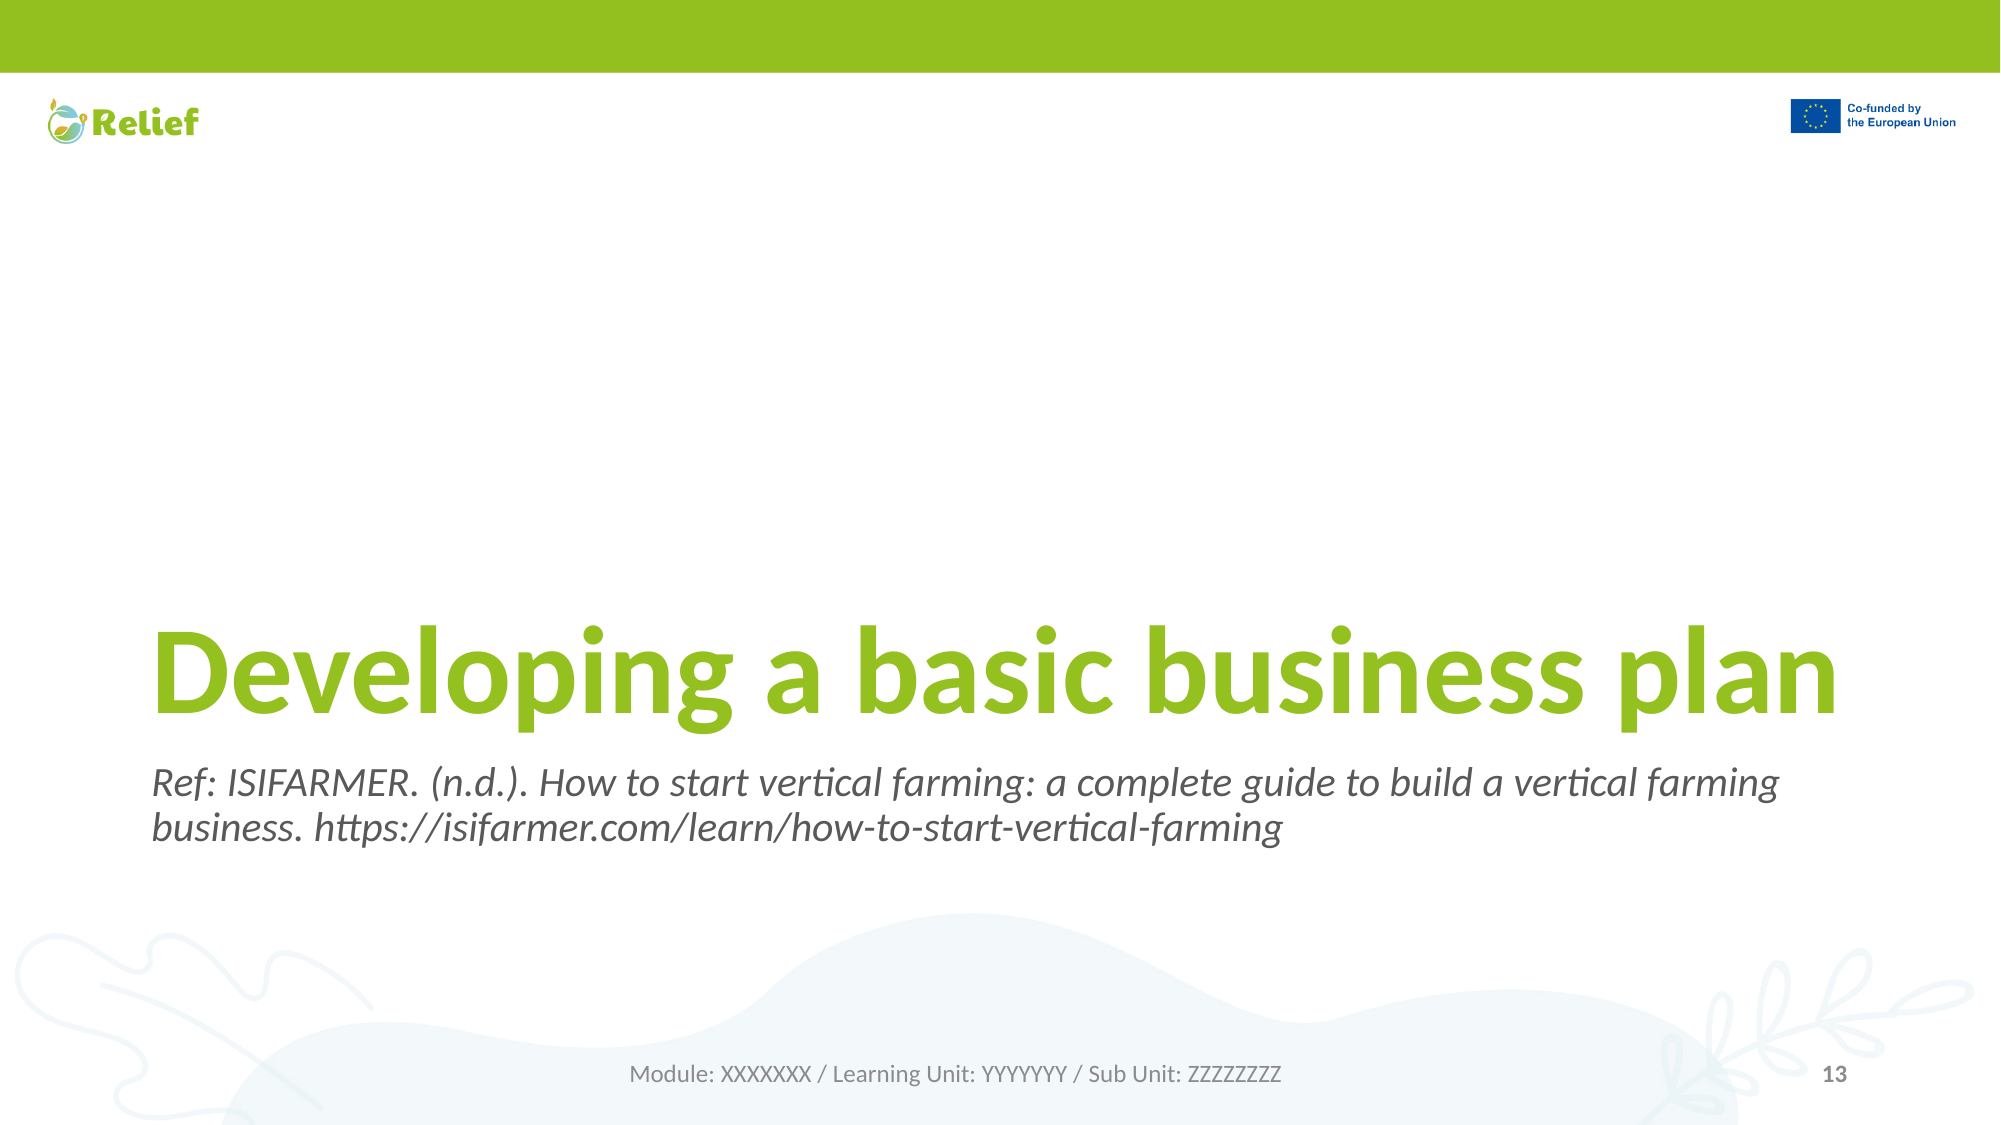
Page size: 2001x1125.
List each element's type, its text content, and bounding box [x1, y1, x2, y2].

title Developing a basic business plan [136, 280, 1862, 749]
slide_number 13 [1787, 1042, 1863, 1103]
footer Module: XXXXXXX / Learning Unit: YYYYYYY / Sub Unit: ZZZZZZZZ [137, 1023, 1775, 1122]
picture [0, 0, 2001, 1125]
list Ref: ISIFARMER. (n.d.). How to start vertical farming: a complete guide to build a vertical farming business. https://isifarmer.com/learn/how-to-start-vertical-farming [136, 752, 1862, 999]
